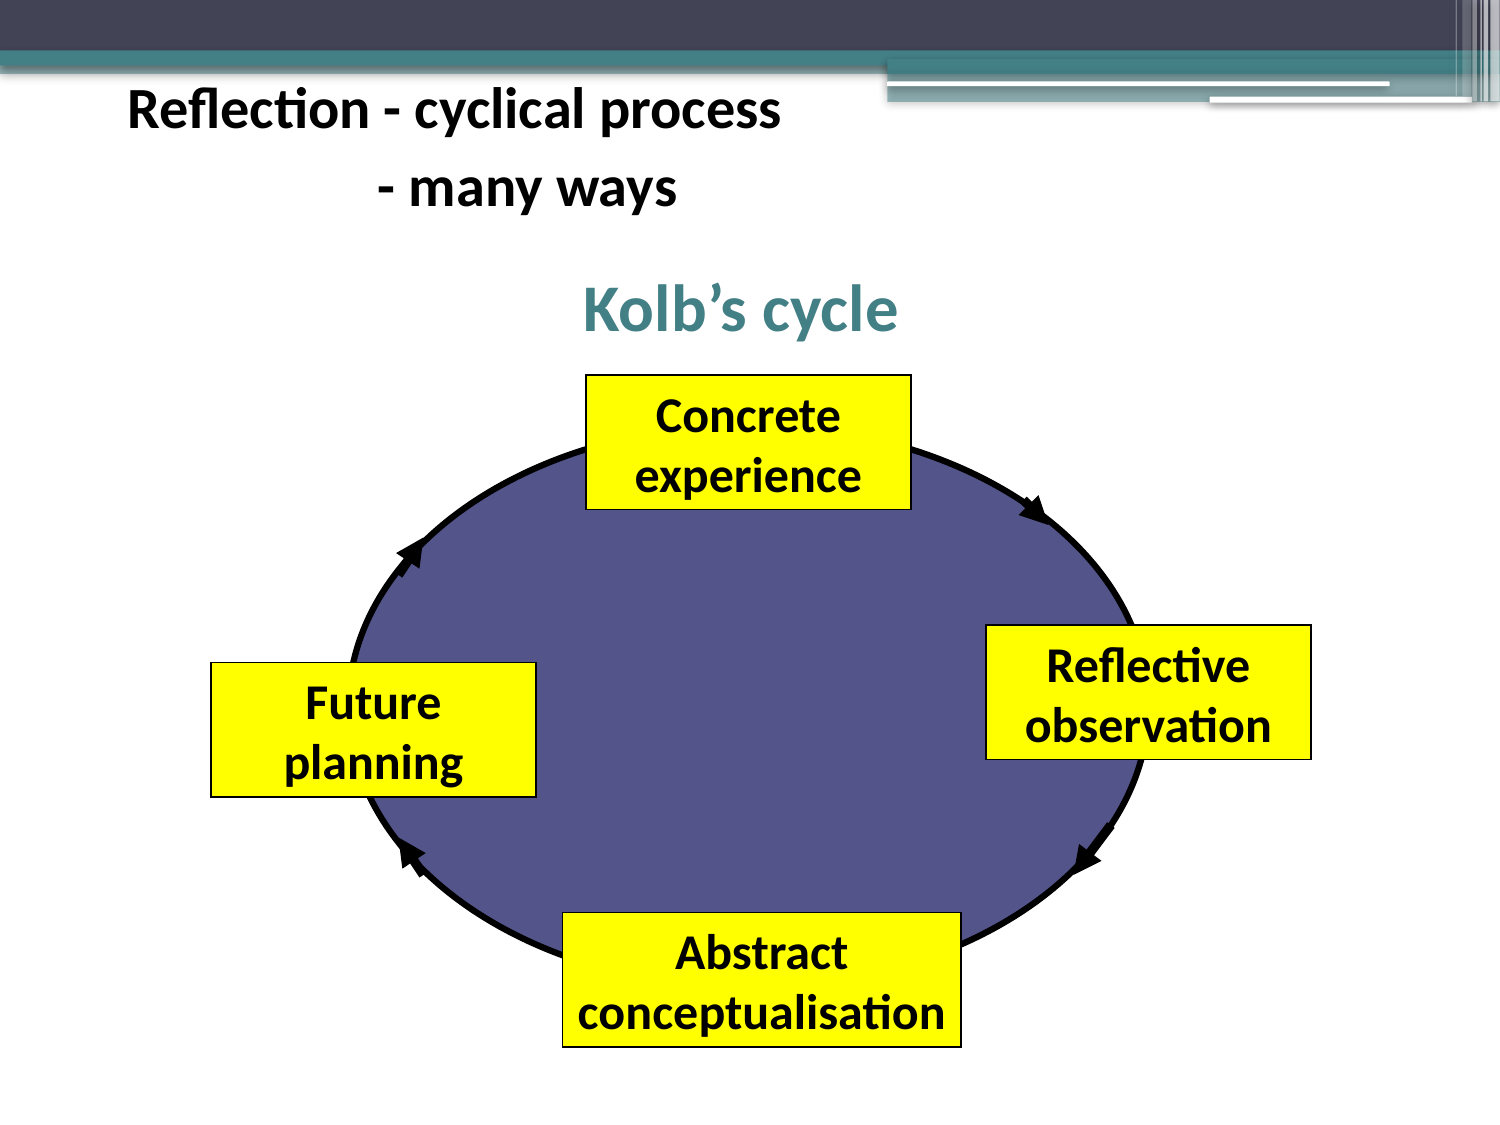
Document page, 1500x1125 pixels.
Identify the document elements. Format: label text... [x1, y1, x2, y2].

text_box - many ways [363, 140, 889, 226]
text_box Reflection - cyclical process [112, 62, 1388, 148]
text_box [210, 374, 1312, 1049]
text_box Kolb’s cycle [222, 257, 1261, 353]
